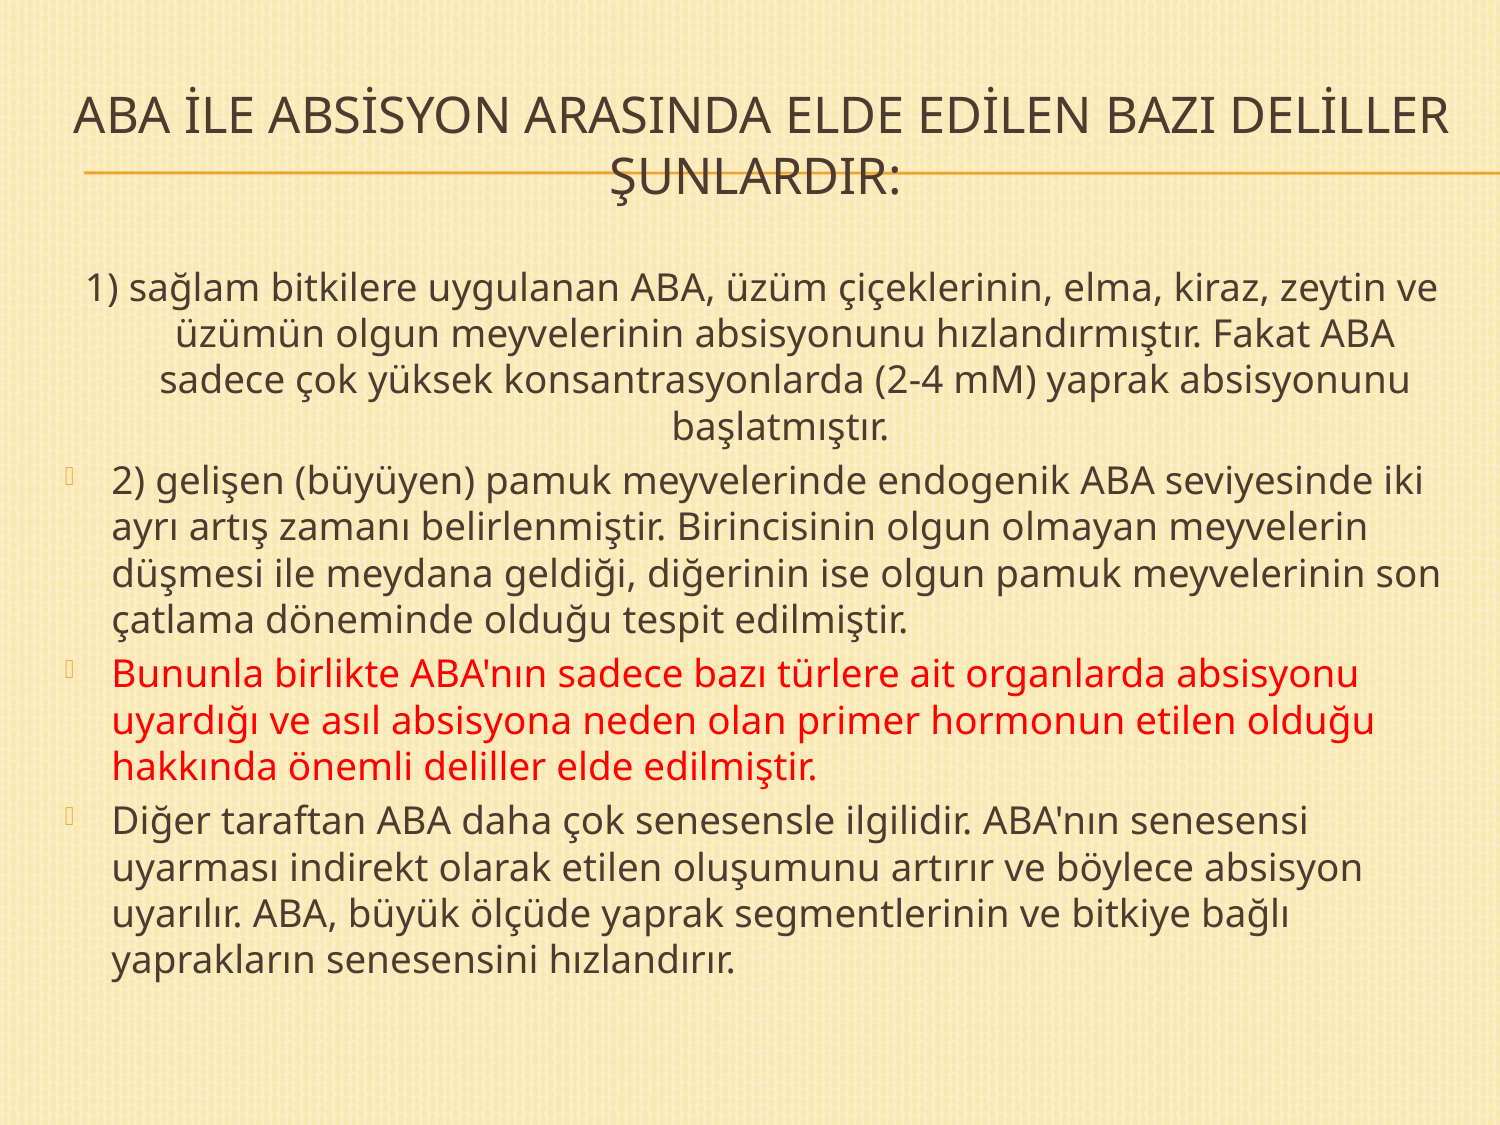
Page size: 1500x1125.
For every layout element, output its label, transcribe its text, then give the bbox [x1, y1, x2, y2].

list 1) sağlam bitkilere uygulanan ABA, üzüm çiçeklerinin, elma, kiraz, zeytin ve üzümün olgun meyvelerinin absisyonunu hızlandırmıştır. Fakat ABA sadece çok yüksek konsantrasyonlarda (2-4 mM) yaprak absisyonunu başlatmıştır. 2) gelişen (büyüyen) pamuk meyvelerinde endogenik ABA seviyesinde iki ayrı artış zamanı belirlenmiştir. Birincisinin olgun olmayan meyvelerin düşmesi ile meydana geldiği, diğerinin ise olgun pamuk meyvelerinin son çatlama döneminde olduğu tespit edilmiştir. Bununla birlikte ABA'nın sadece bazı türlere ait organlarda absisyonu uyardığı ve asıl absisyona neden olan primer hormonun etilen olduğu hakkında önemli deliller elde edilmiştir. Diğer taraftan ABA daha çok senesensle ilgilidir. ABA'nın senesensi uyarması indirekt olarak etilen oluşumunu artırır ve böylece absisyon uyarılır. ABA, büyük ölçüde yaprak segmentlerinin ve bitkiye bağlı yaprakların senesensini hızlandırır. [50, 254, 1475, 998]
title ABA ile absisyon arasında elde edilen bazı deliller şunlardır: [50, 75, 1475, 213]
